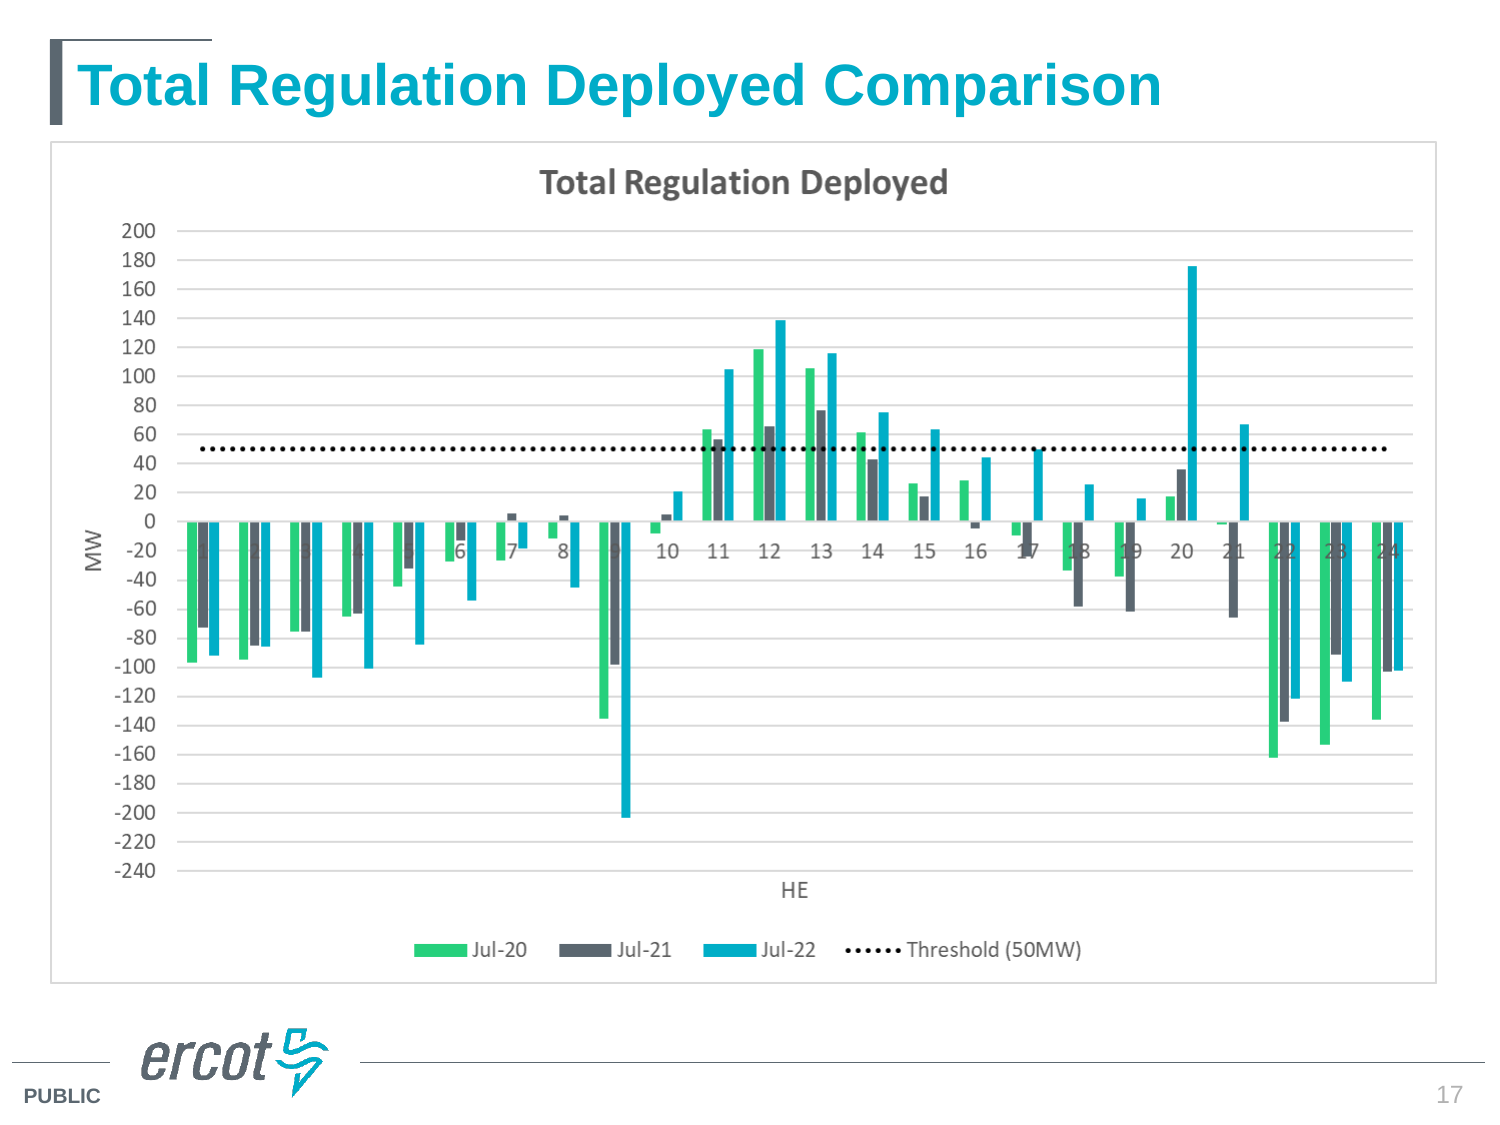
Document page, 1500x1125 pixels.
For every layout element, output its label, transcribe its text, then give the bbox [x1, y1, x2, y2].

title Total Regulation Deployed Comparison [62, 39, 1450, 125]
slide_number 17 [1412, 1076, 1488, 1112]
picture [49, 141, 1437, 984]
picture [137, 1024, 332, 1100]
